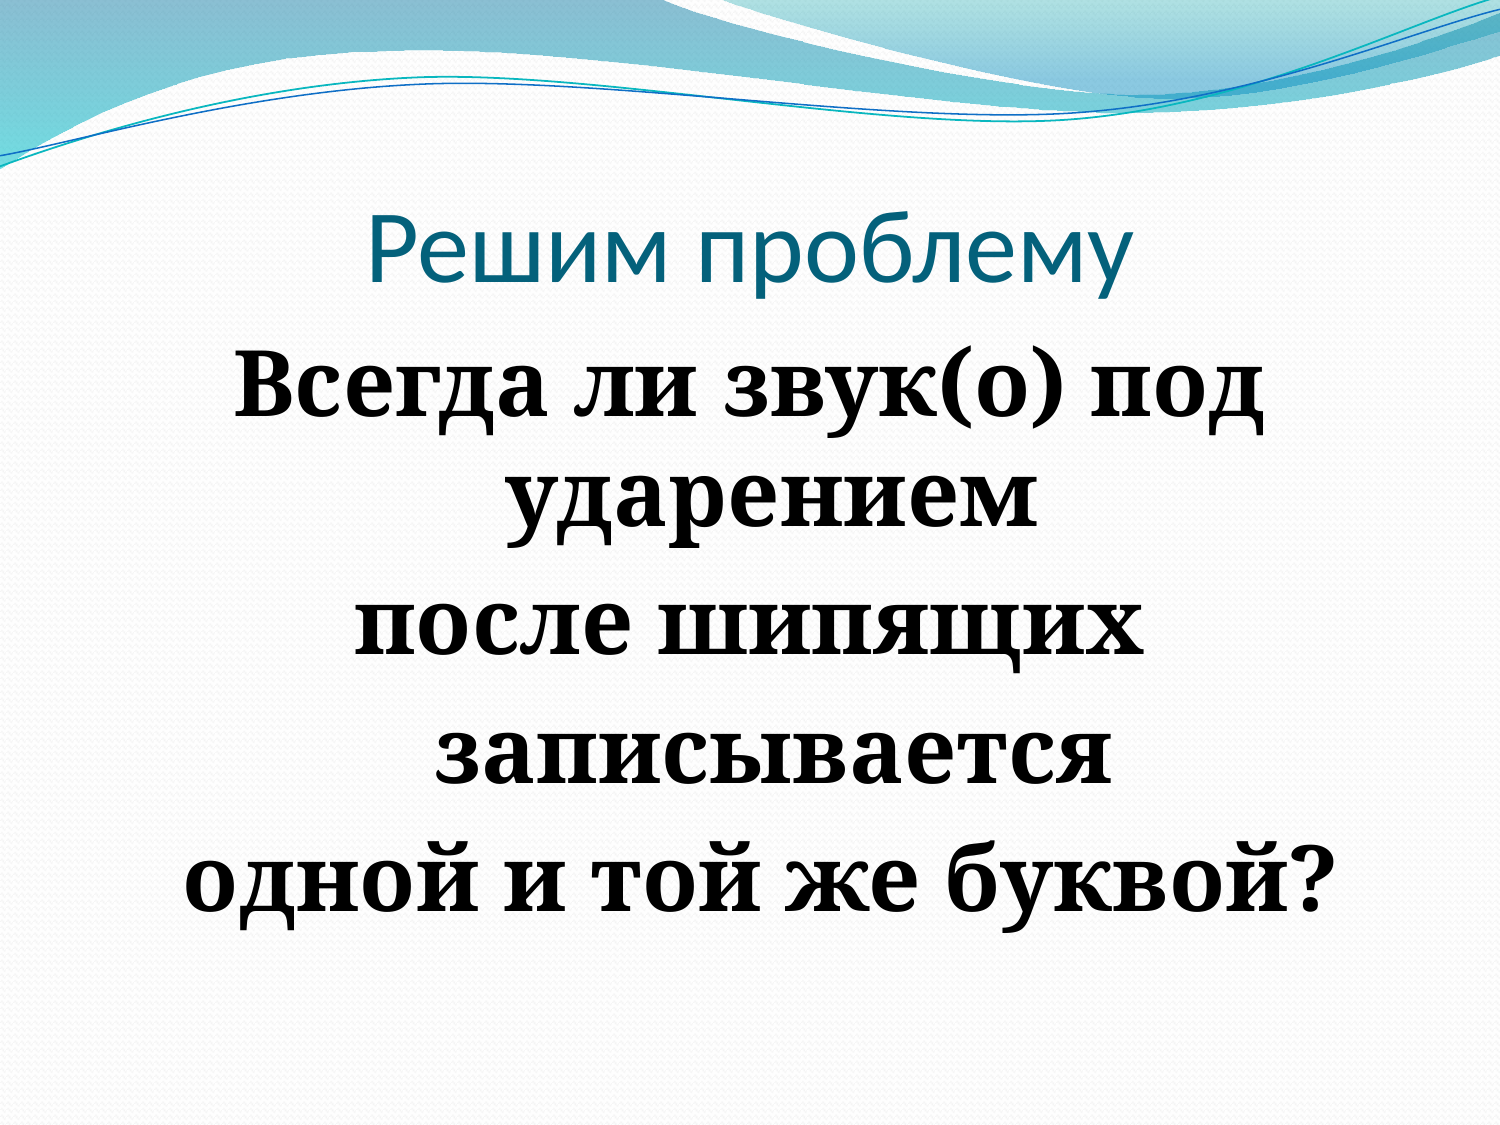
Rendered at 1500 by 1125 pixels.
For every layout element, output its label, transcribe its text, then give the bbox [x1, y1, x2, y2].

list Всегда ли звук(о) под ударением после шипящих записывается одной и той же буквой? [75, 317, 1425, 1038]
title Решим проблему [75, 115, 1425, 303]
